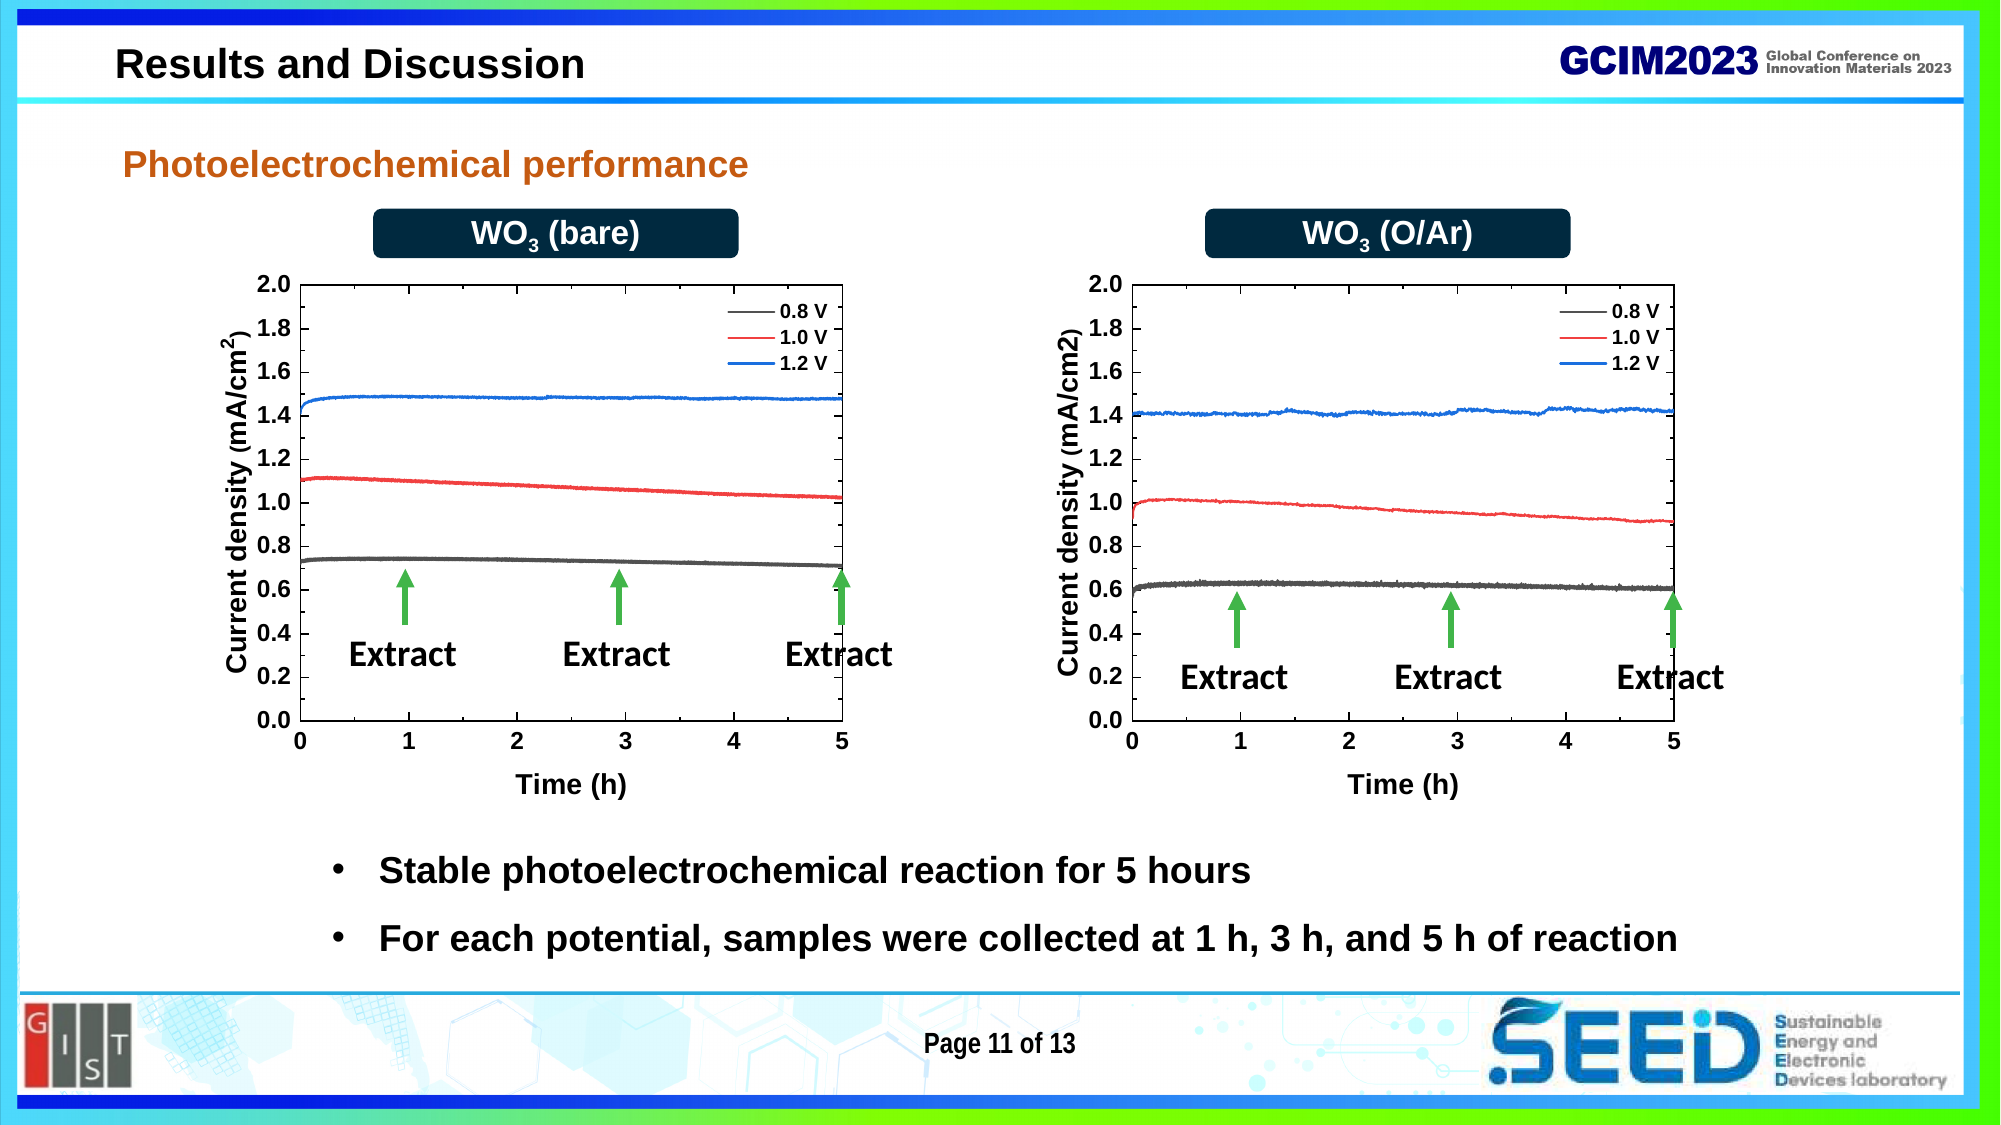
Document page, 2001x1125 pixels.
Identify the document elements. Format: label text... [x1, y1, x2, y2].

text_box Photoelectrochemical performance [108, 133, 765, 193]
text_box WO3 (bare) [372, 207, 739, 214]
text_box Results and Discussion [114, 29, 764, 94]
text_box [158, 214, 954, 824]
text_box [990, 214, 1786, 824]
text_box WO3 (O/Ar) [1204, 207, 1571, 214]
text_box Stable photoelectrochemical reaction for 5 hours For each potential, samples were collected at 1 h, 3 h, and 5 h of reaction [317, 816, 1695, 967]
picture [0, 0, 2001, 1125]
